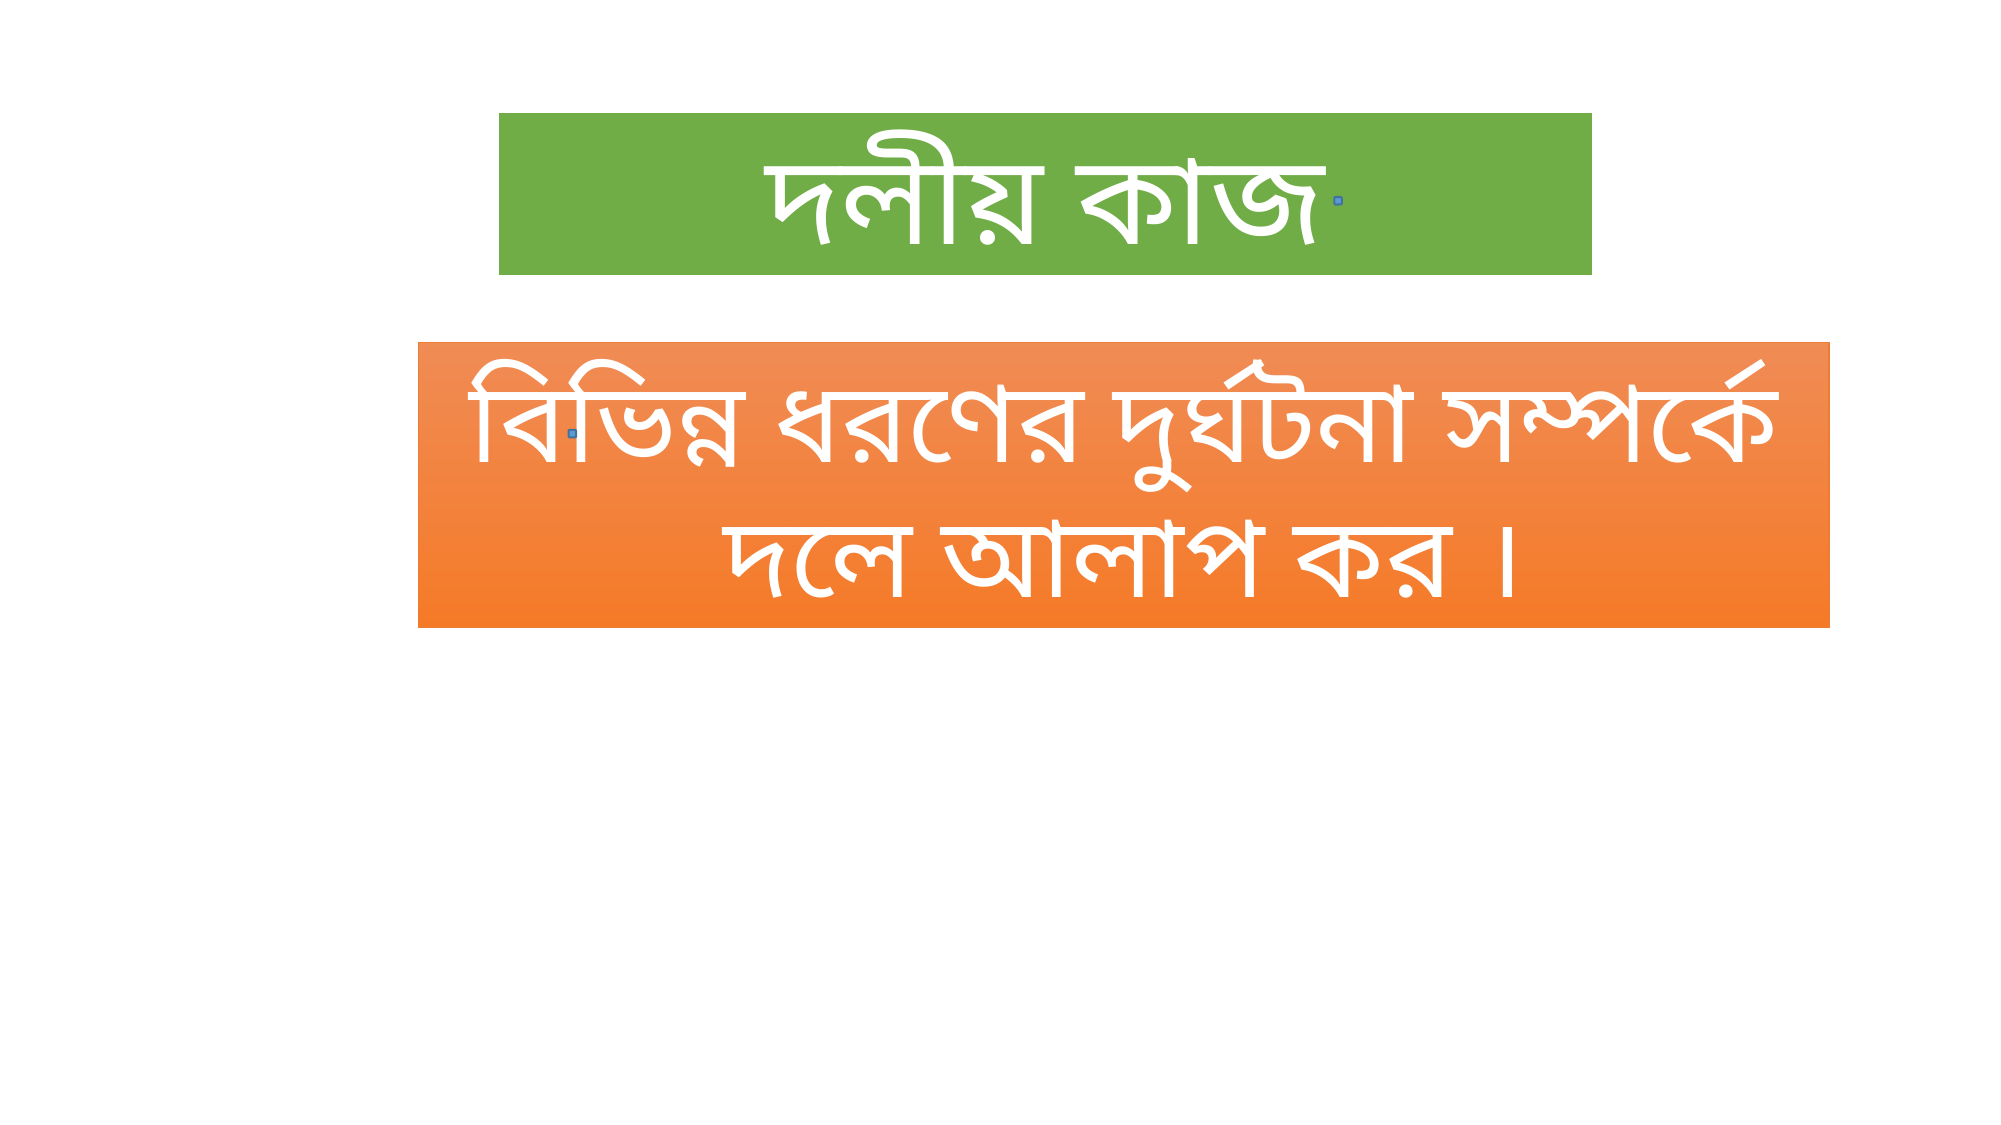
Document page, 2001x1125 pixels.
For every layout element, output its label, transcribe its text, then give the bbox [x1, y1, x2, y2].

text_box [567, 428, 578, 439]
text_box দলীয় কাজ [495, 110, 1595, 278]
text_box [1333, 195, 1343, 206]
text_box বিভিন্ন ধরণের দুর্ঘটনা সম্পর্কে দলে আলাপ কর । [418, 342, 1830, 628]
